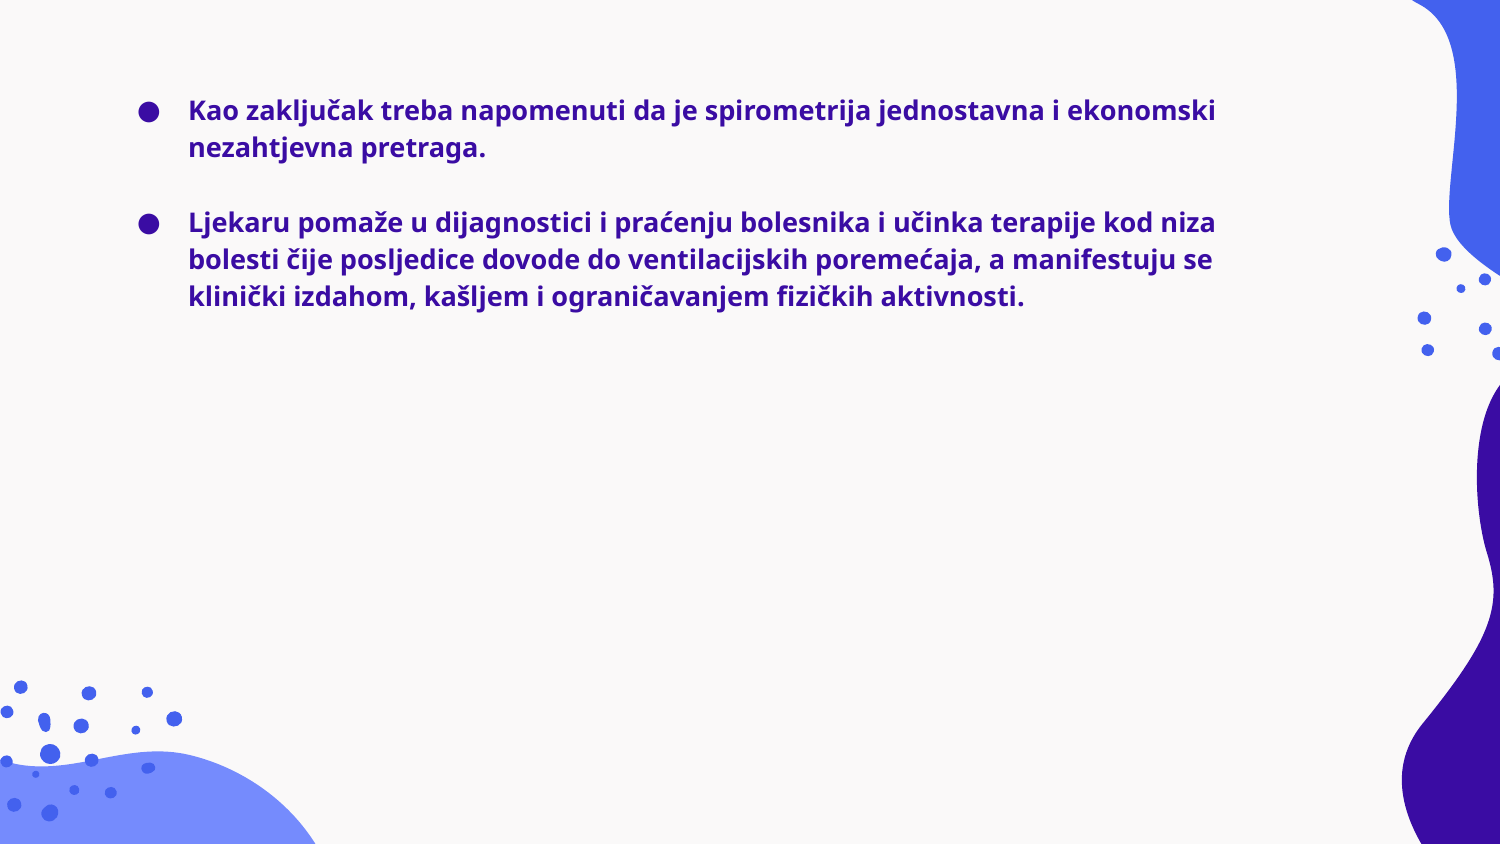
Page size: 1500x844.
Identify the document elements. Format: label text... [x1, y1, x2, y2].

subtitle Kao zaključak treba napomenuti da je spirometrija jednostavna i ekonomski nezahtjevna pretraga. Ljekaru pomaže u dijagnostici i praćenju bolesnika i učinka terapije kod niza bolesti čije posljedice dovode do ventilacijskih poremećaja, a manifestuju se klinički izdahom, kašljem i ograničavanjem fizičkih aktivnosti. [113, 88, 1282, 516]
